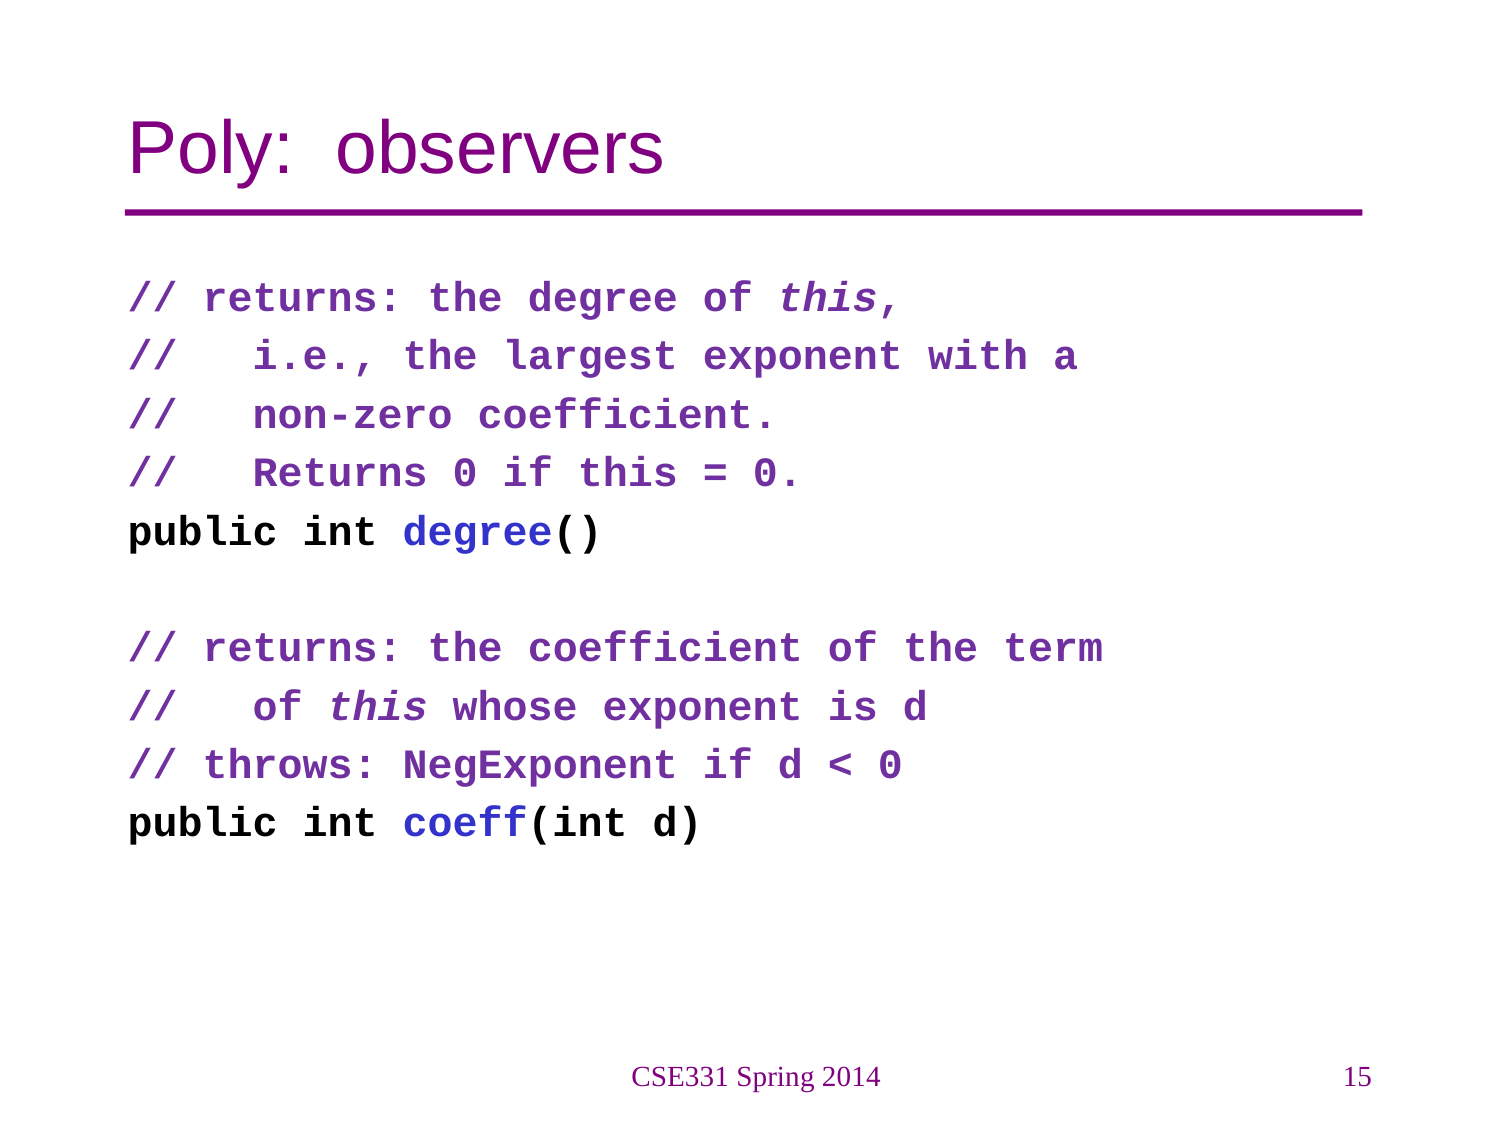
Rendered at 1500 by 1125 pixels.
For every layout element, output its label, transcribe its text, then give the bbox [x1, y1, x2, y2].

title Poly: observers [112, 50, 1388, 238]
footer CSE331 Spring 2014 [474, 1049, 1038, 1125]
list // returns: the degree of this, // i.e., the largest exponent with a // non-zero coefficient. // Returns 0 if this = 0. public int degree() // returns: the coefficient of the term // of this whose exponent is d // throws: NegExponent if d < 0 public int coeff(int d) [112, 262, 1388, 1000]
slide_number 15 [1074, 1049, 1388, 1125]
